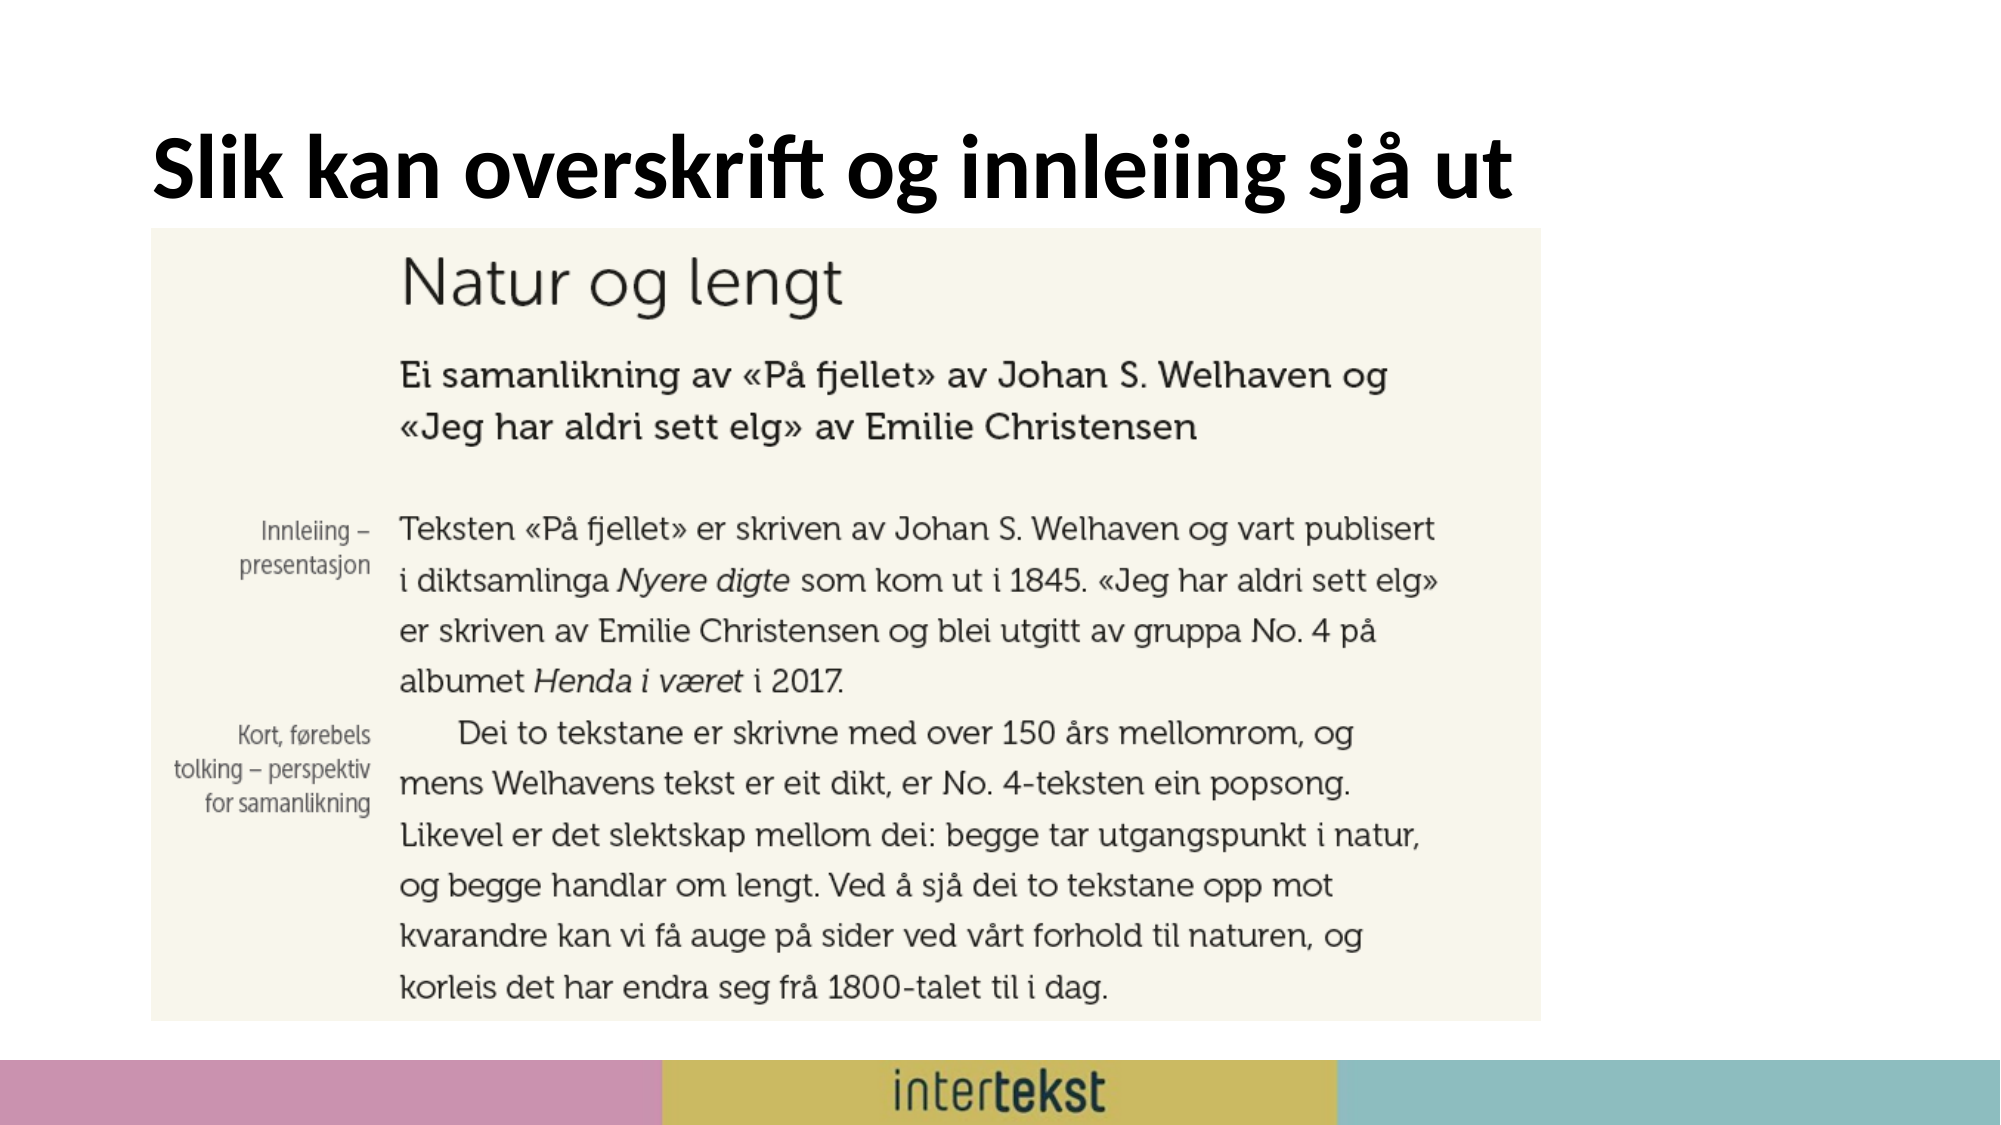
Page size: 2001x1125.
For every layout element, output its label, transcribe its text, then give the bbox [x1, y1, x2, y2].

picture [151, 228, 1541, 1021]
title Slik kan overskrift og innleiing sjå ut [137, 59, 1863, 278]
picture [0, 1060, 2000, 1125]
